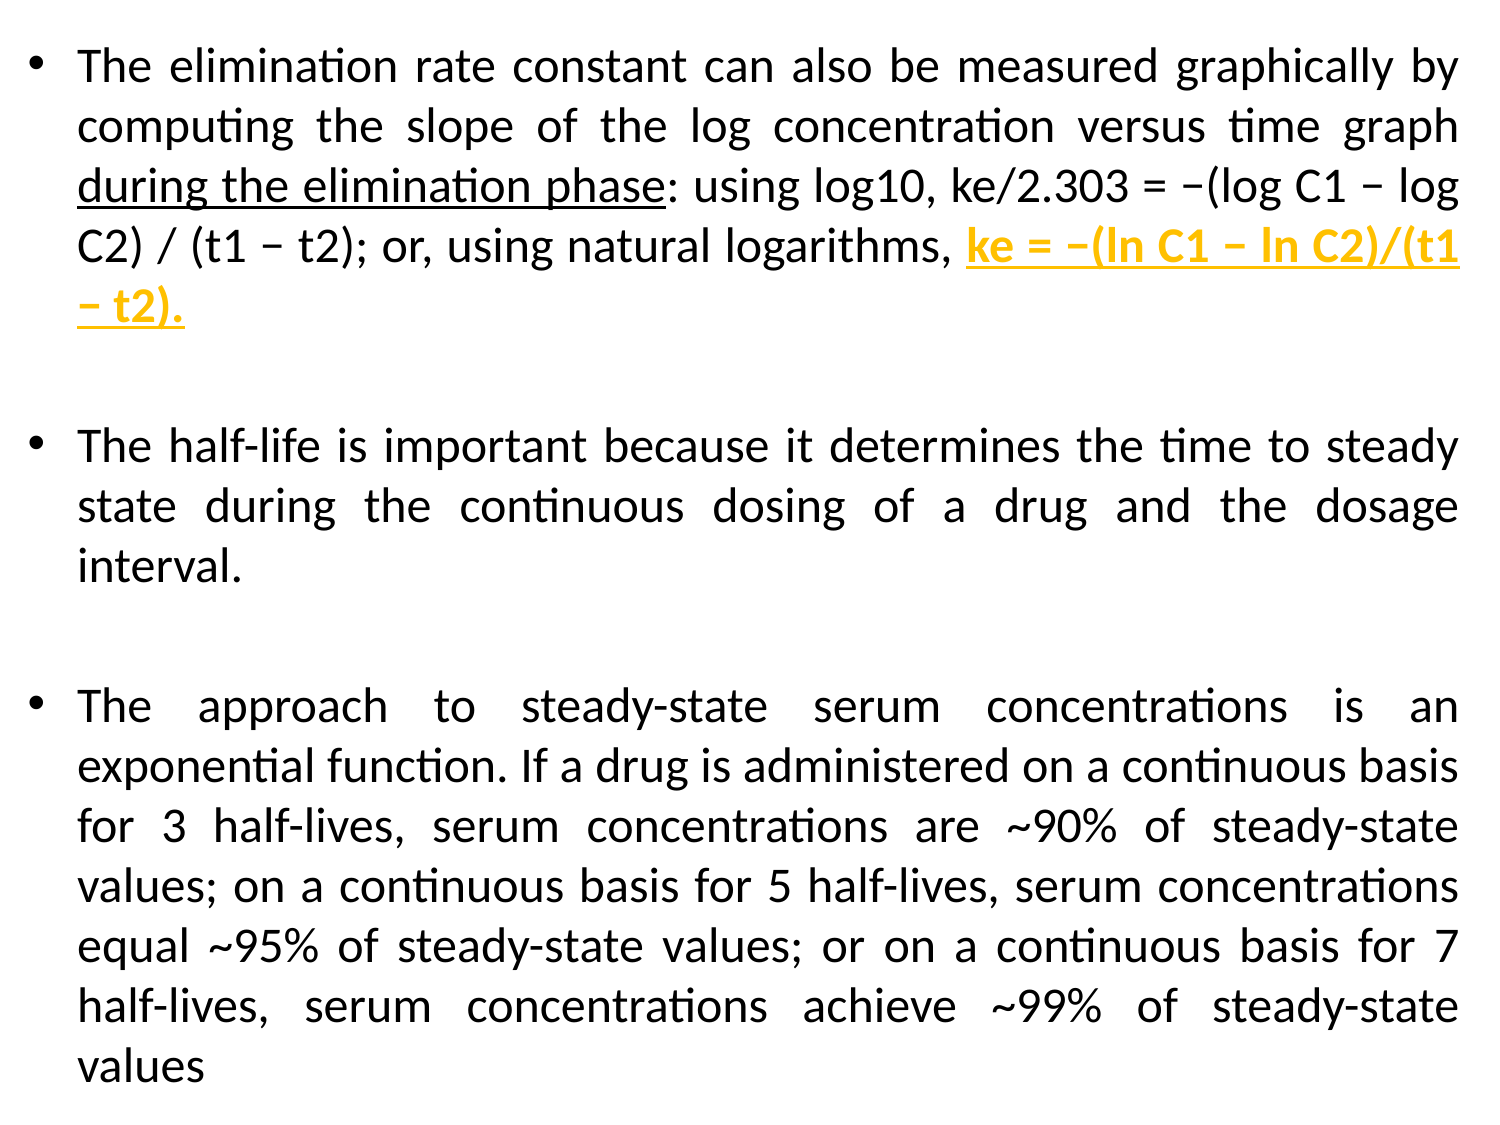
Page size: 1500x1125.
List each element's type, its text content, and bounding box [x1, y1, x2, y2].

list The elimination rate constant can also be measured graphically by computing the slope of the log concentration versus time graph during the elimination phase: using log10, ke/2.303 = −(log C1 − log C2) / (t1 − t2); or, using natural logarithms, ke = −(ln C1 − ln C2)/(t1 − t2). The half-life is important because it determines the time to steady state during the continuous dosing of a drug and the dosage interval. The approach to steady-state serum concentrations is an exponential function. If a drug is administered on a continuous basis for 3 half-lives, serum concentrations are ~90% of steady-state values; on a continuous basis for 5 half-lives, serum concentrations equal ~95% of steady-state values; or on a continuous basis for 7 half-lives, serum concentrations achieve ~99% of steady-state values [12, 24, 1475, 1113]
